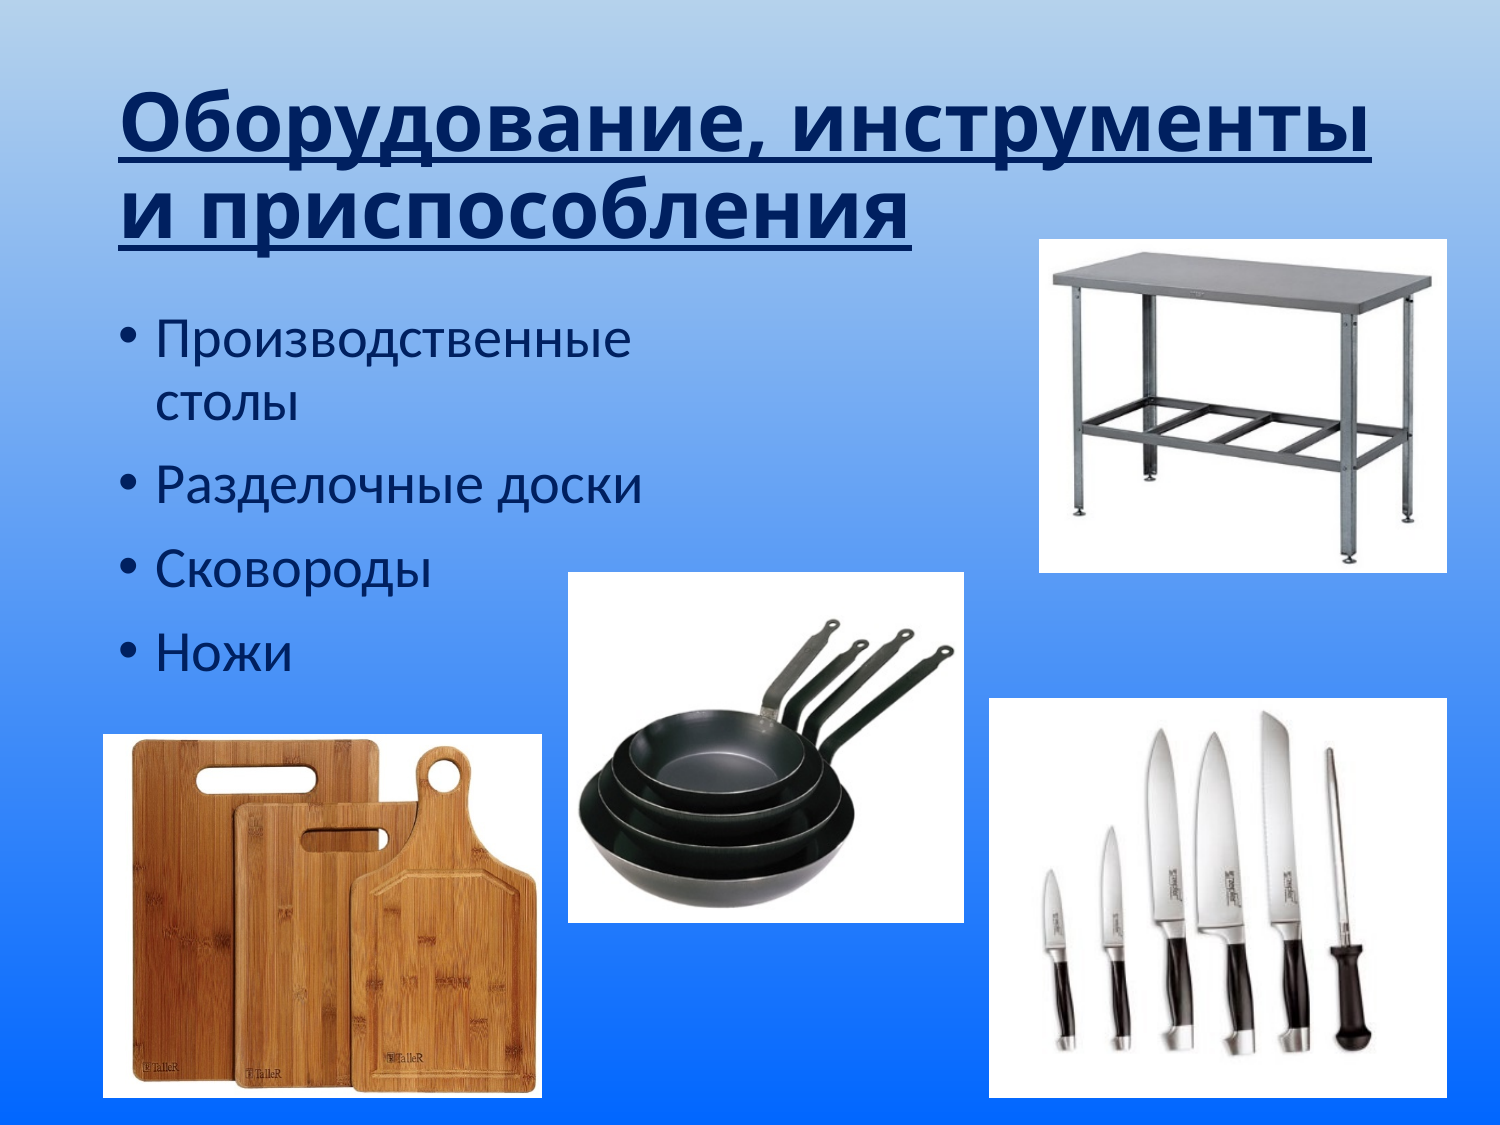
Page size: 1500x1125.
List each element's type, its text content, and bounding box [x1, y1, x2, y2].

picture [989, 698, 1447, 1098]
picture [568, 572, 964, 923]
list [1039, 239, 1447, 573]
picture [103, 734, 542, 1099]
title Оборудование, инструменты и приспособления [103, 59, 1397, 278]
list Производственные столы Разделочные доски Сковороды Ножи [103, 299, 741, 1014]
